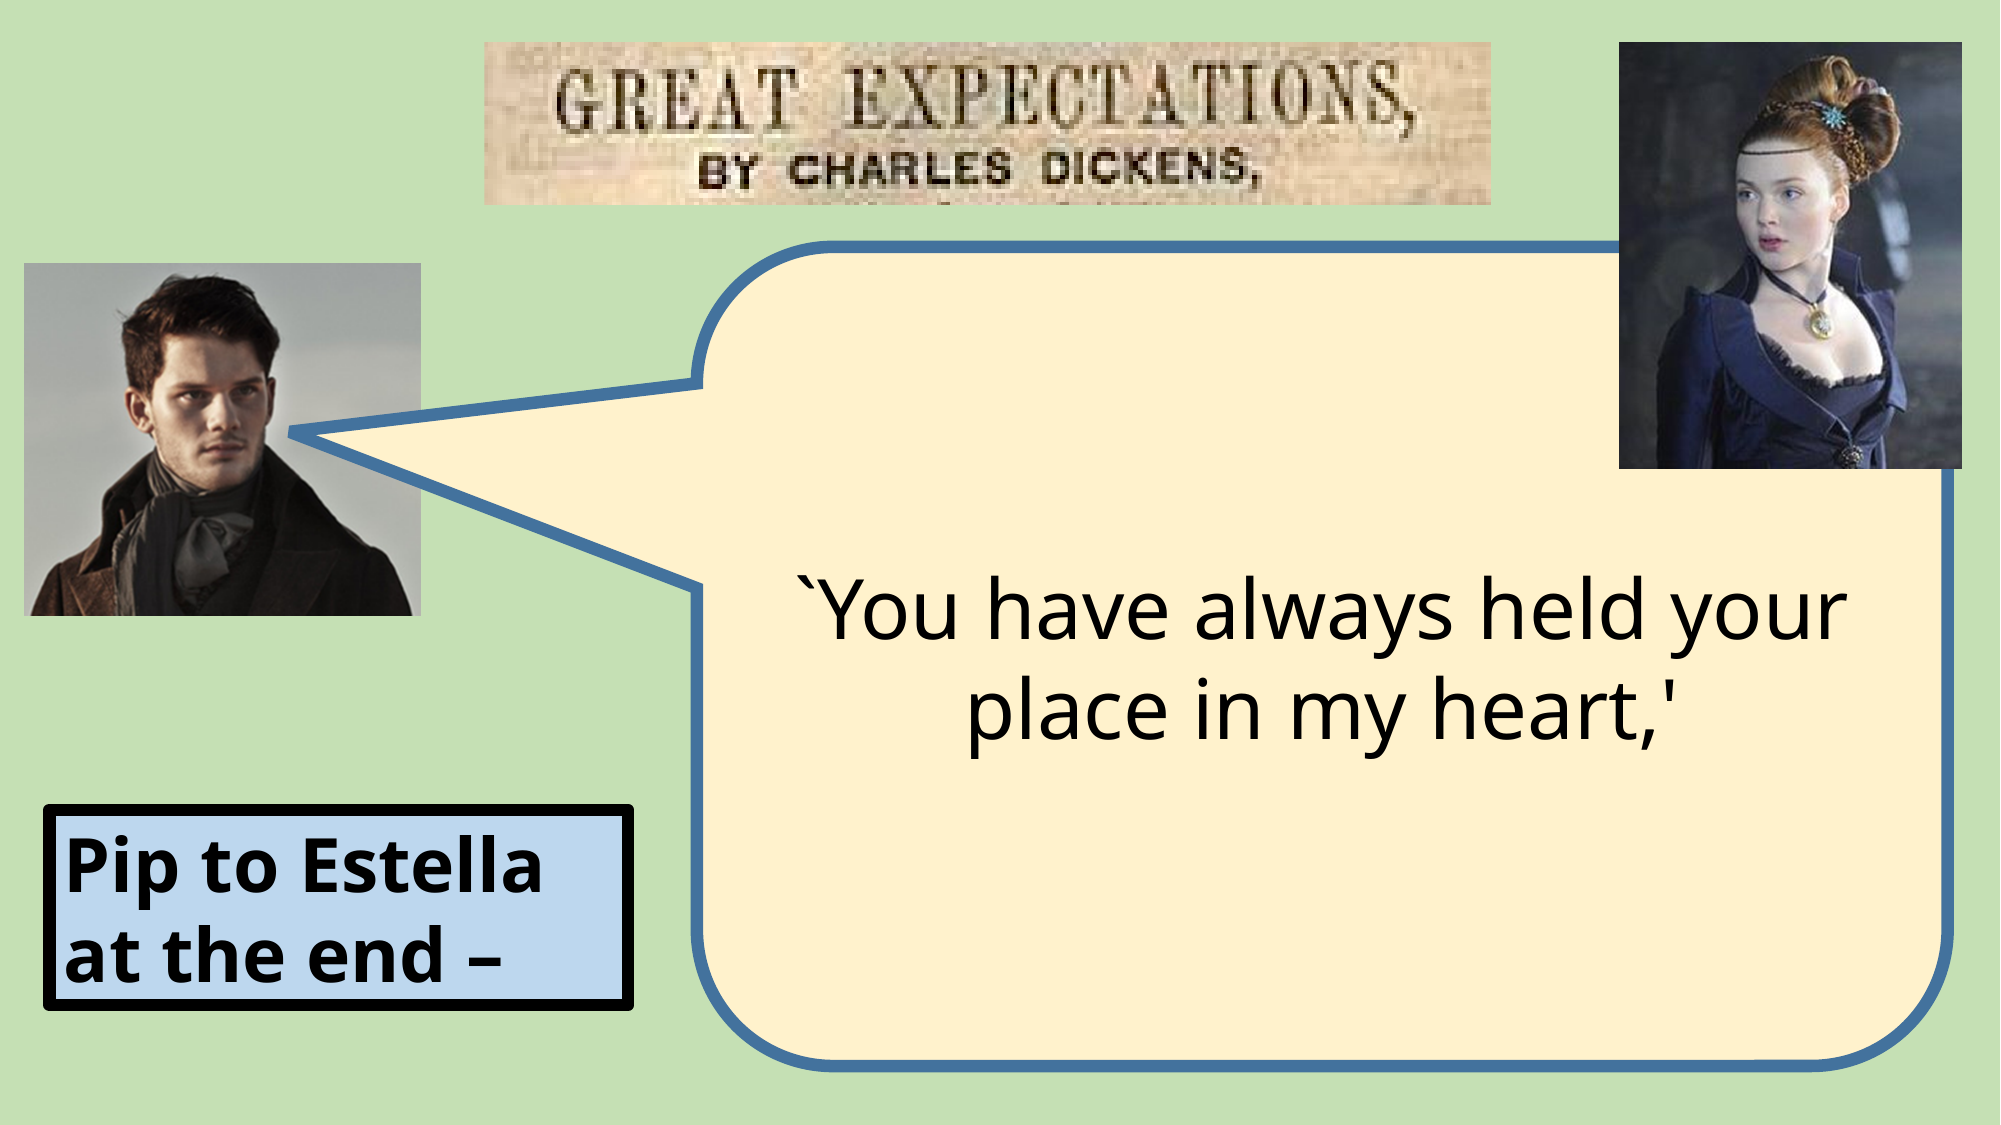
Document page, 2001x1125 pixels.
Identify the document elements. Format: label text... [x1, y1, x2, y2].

picture [484, 42, 1491, 205]
text_box `You have always held your place in my heart,' [421, 245, 1949, 1068]
picture [1619, 42, 1962, 469]
text_box Pip to Estella at the end – [49, 810, 629, 1005]
picture [24, 263, 421, 616]
